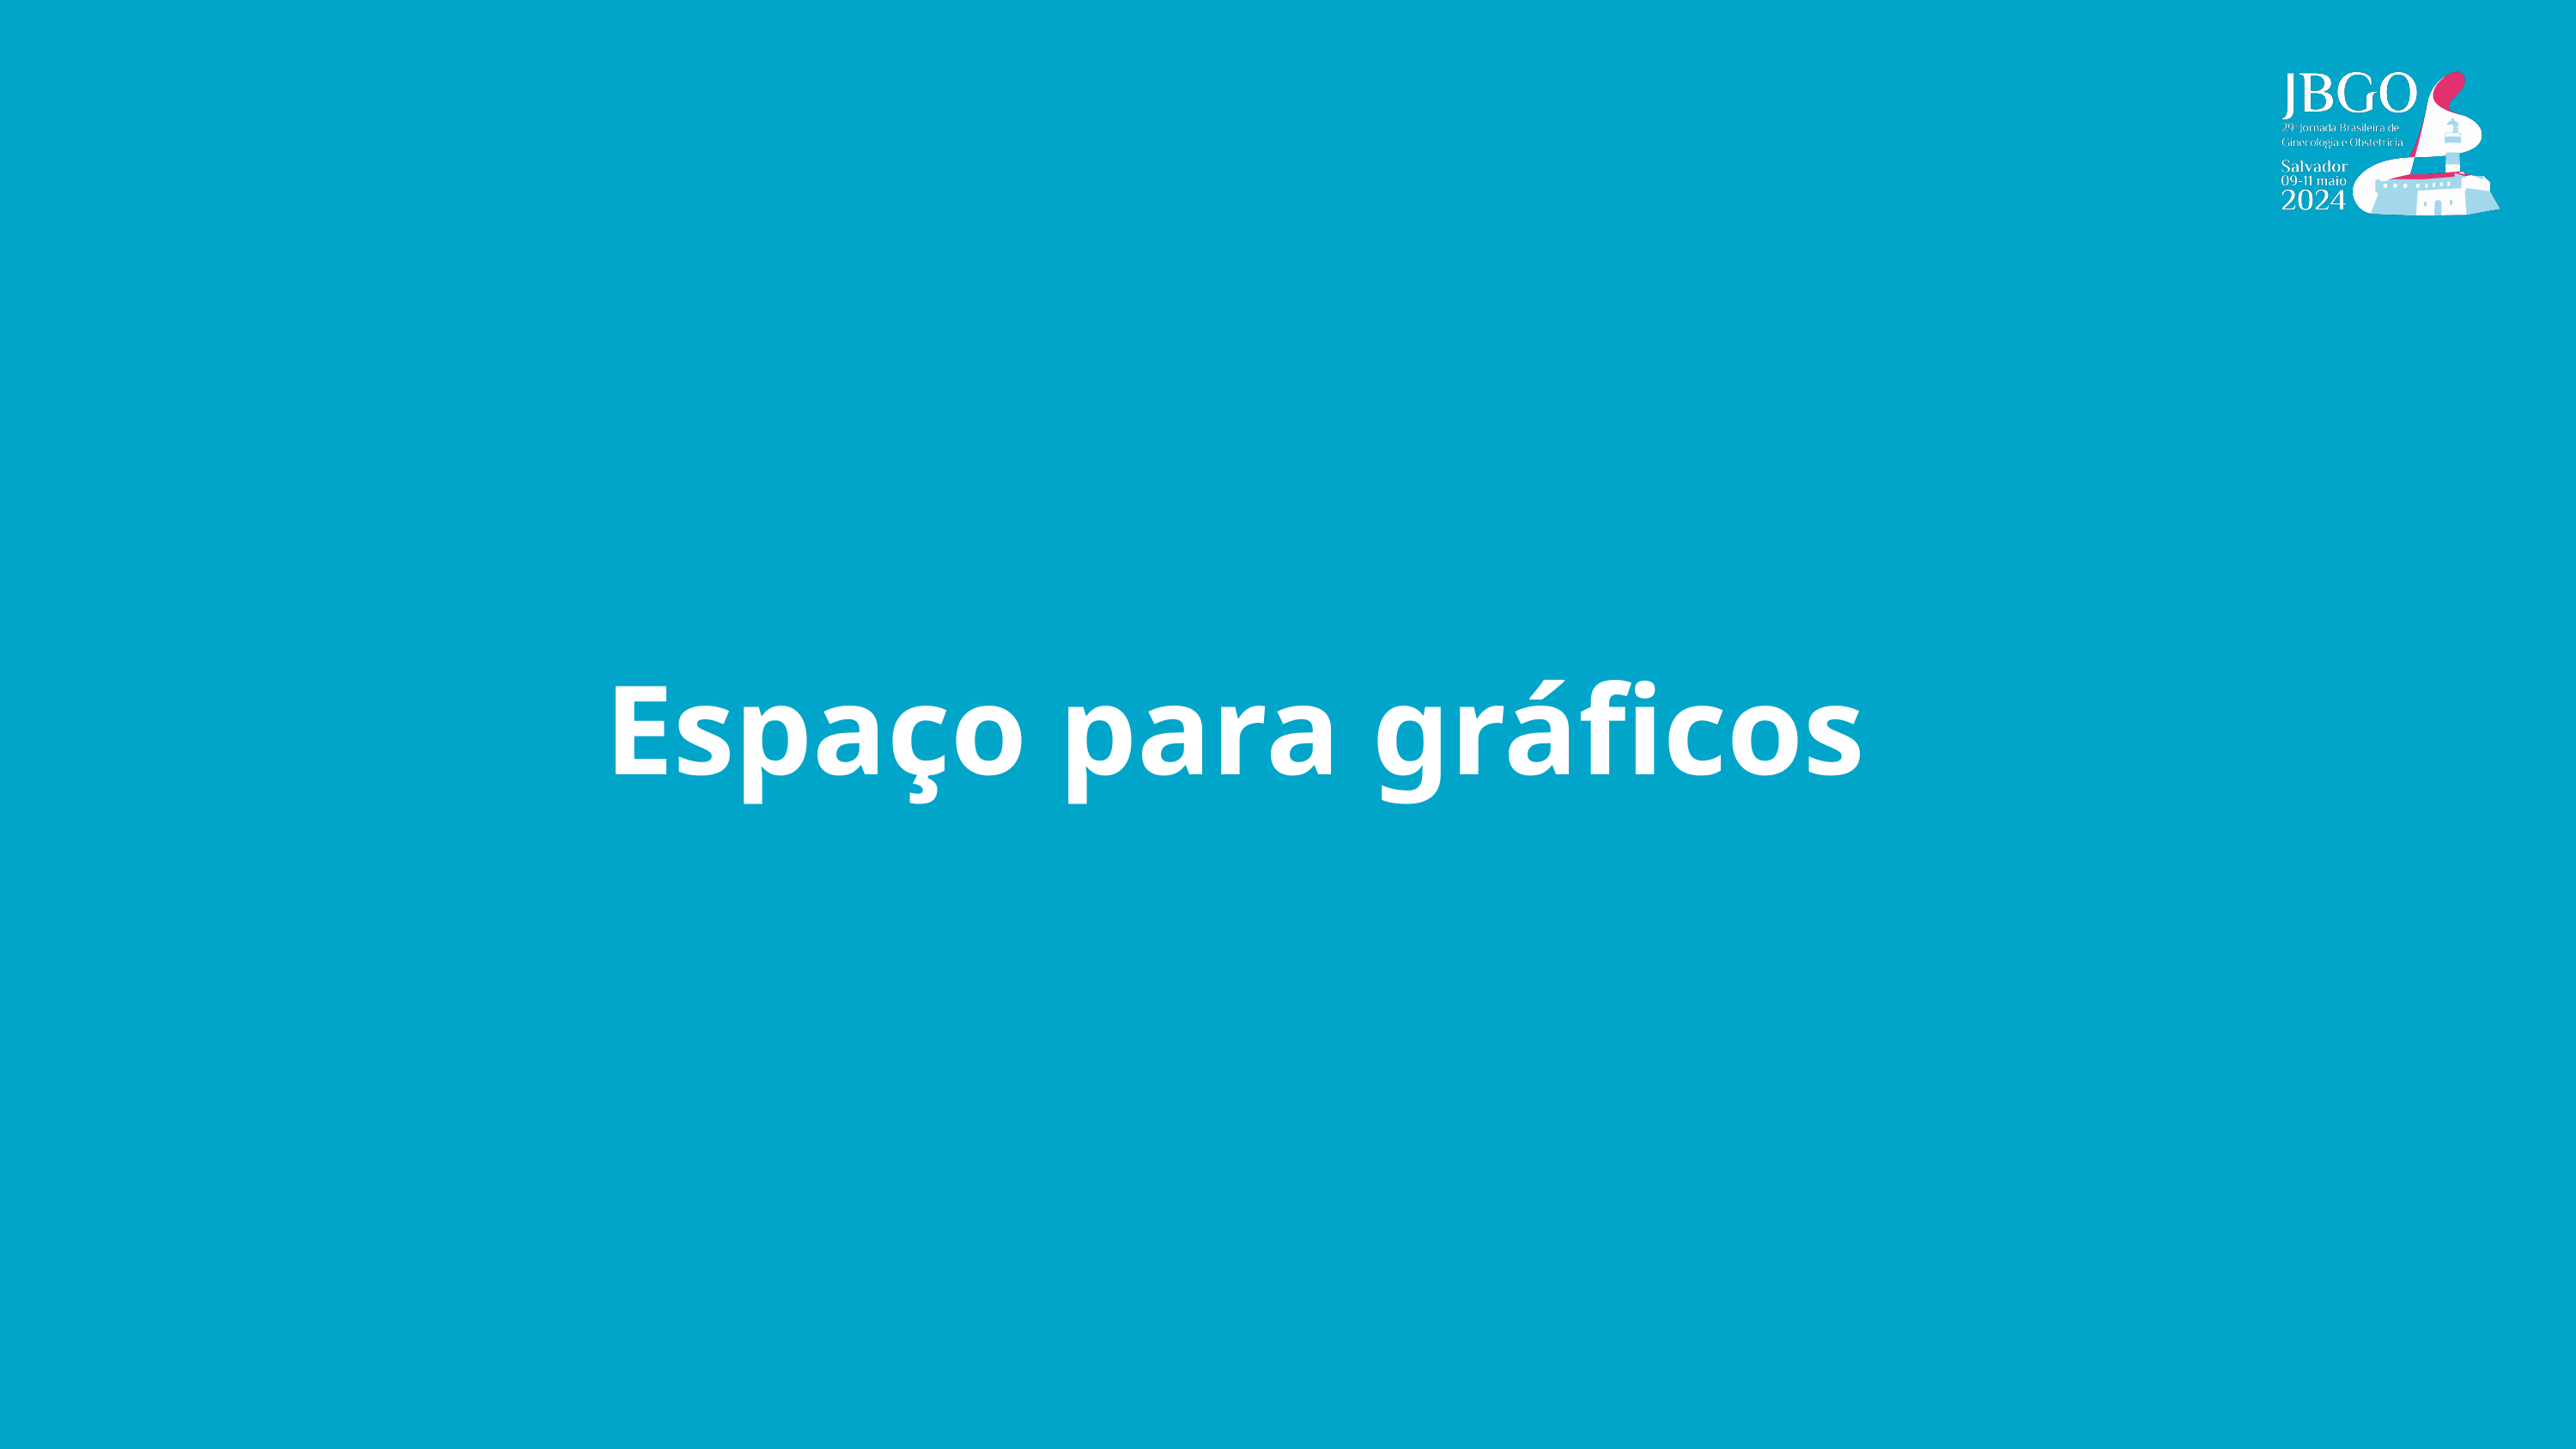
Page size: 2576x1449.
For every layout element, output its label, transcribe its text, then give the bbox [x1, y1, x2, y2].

picture [2245, 22, 2529, 253]
text_box Espaço para gráficos [592, 638, 2158, 811]
